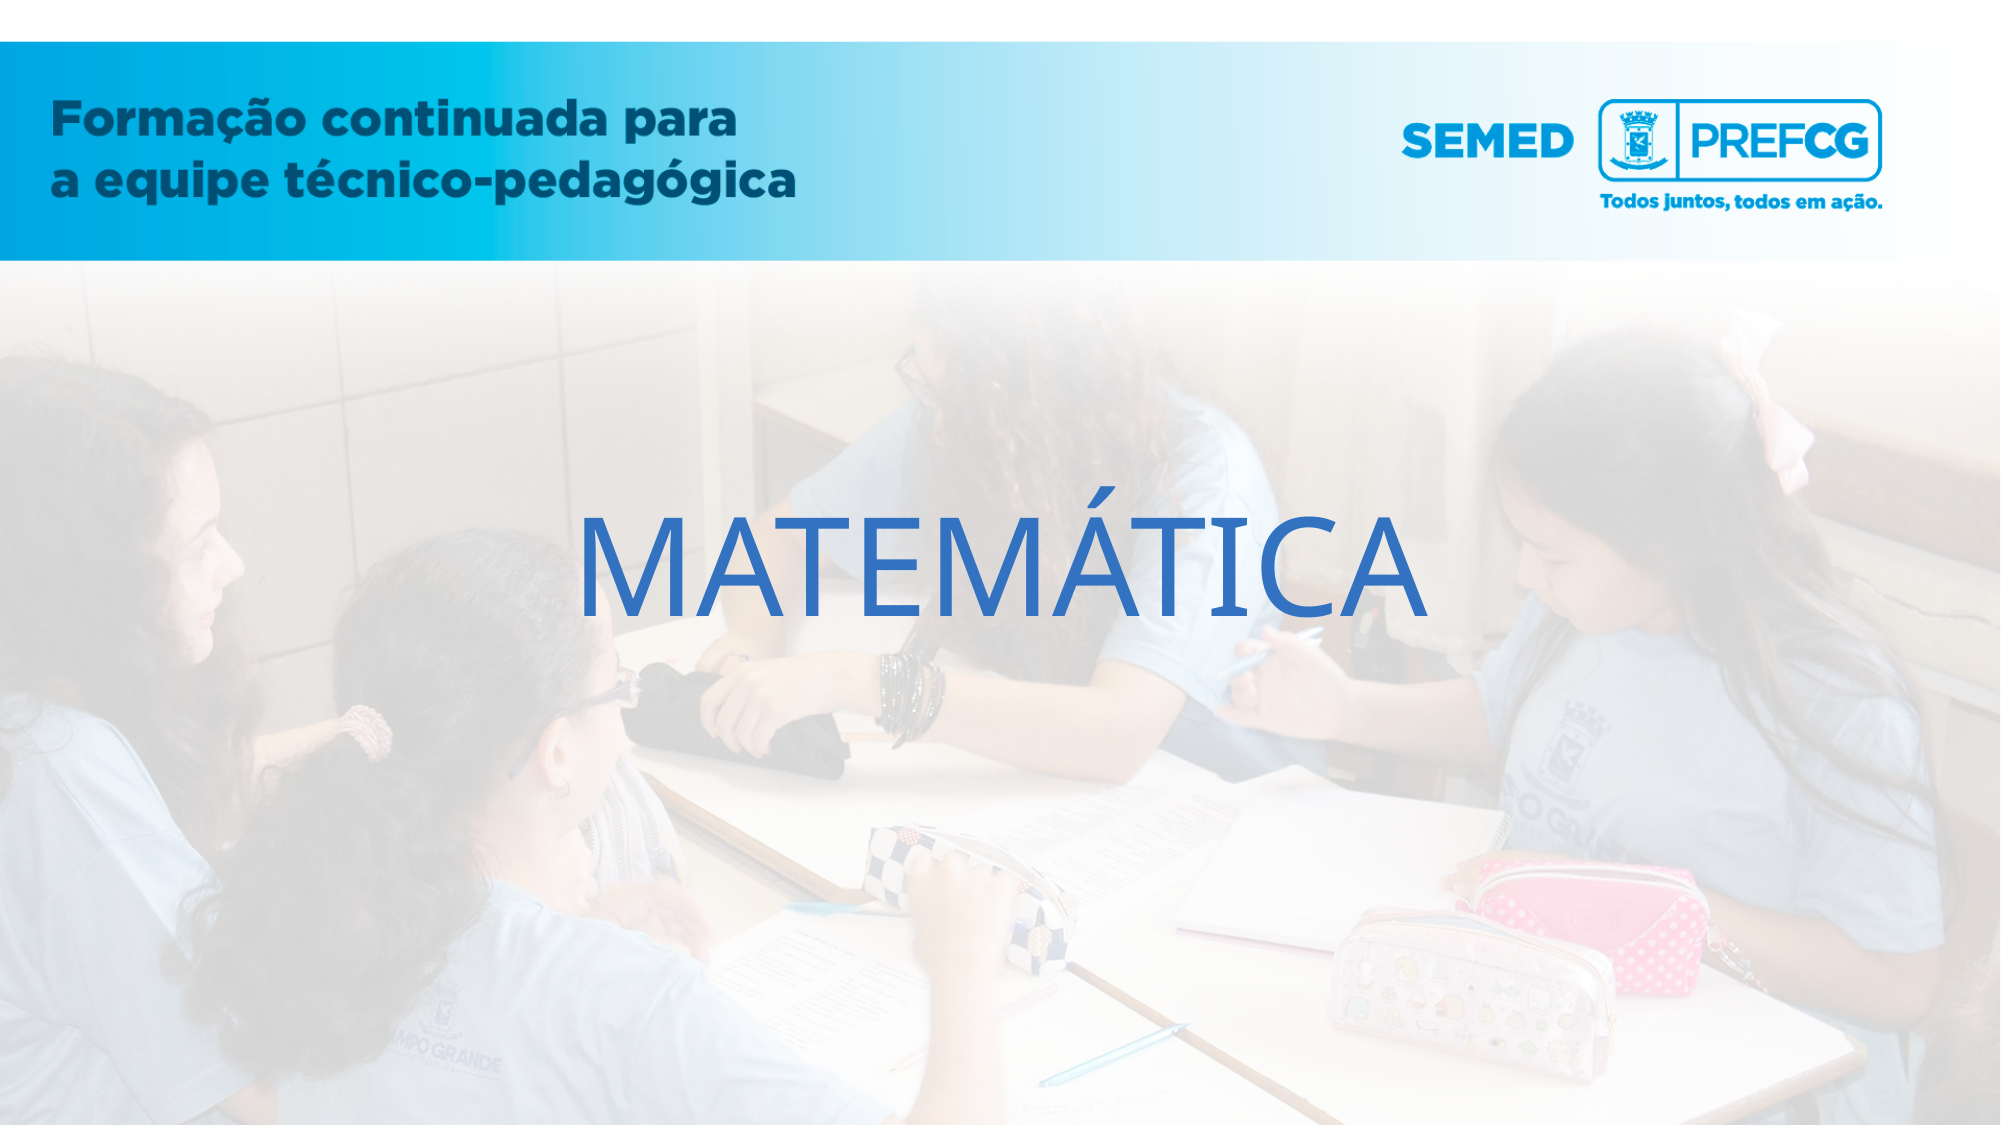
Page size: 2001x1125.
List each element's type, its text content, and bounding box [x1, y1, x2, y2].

picture [0, 0, 2001, 1125]
text_box MATEMÁTICA [375, 471, 1625, 652]
